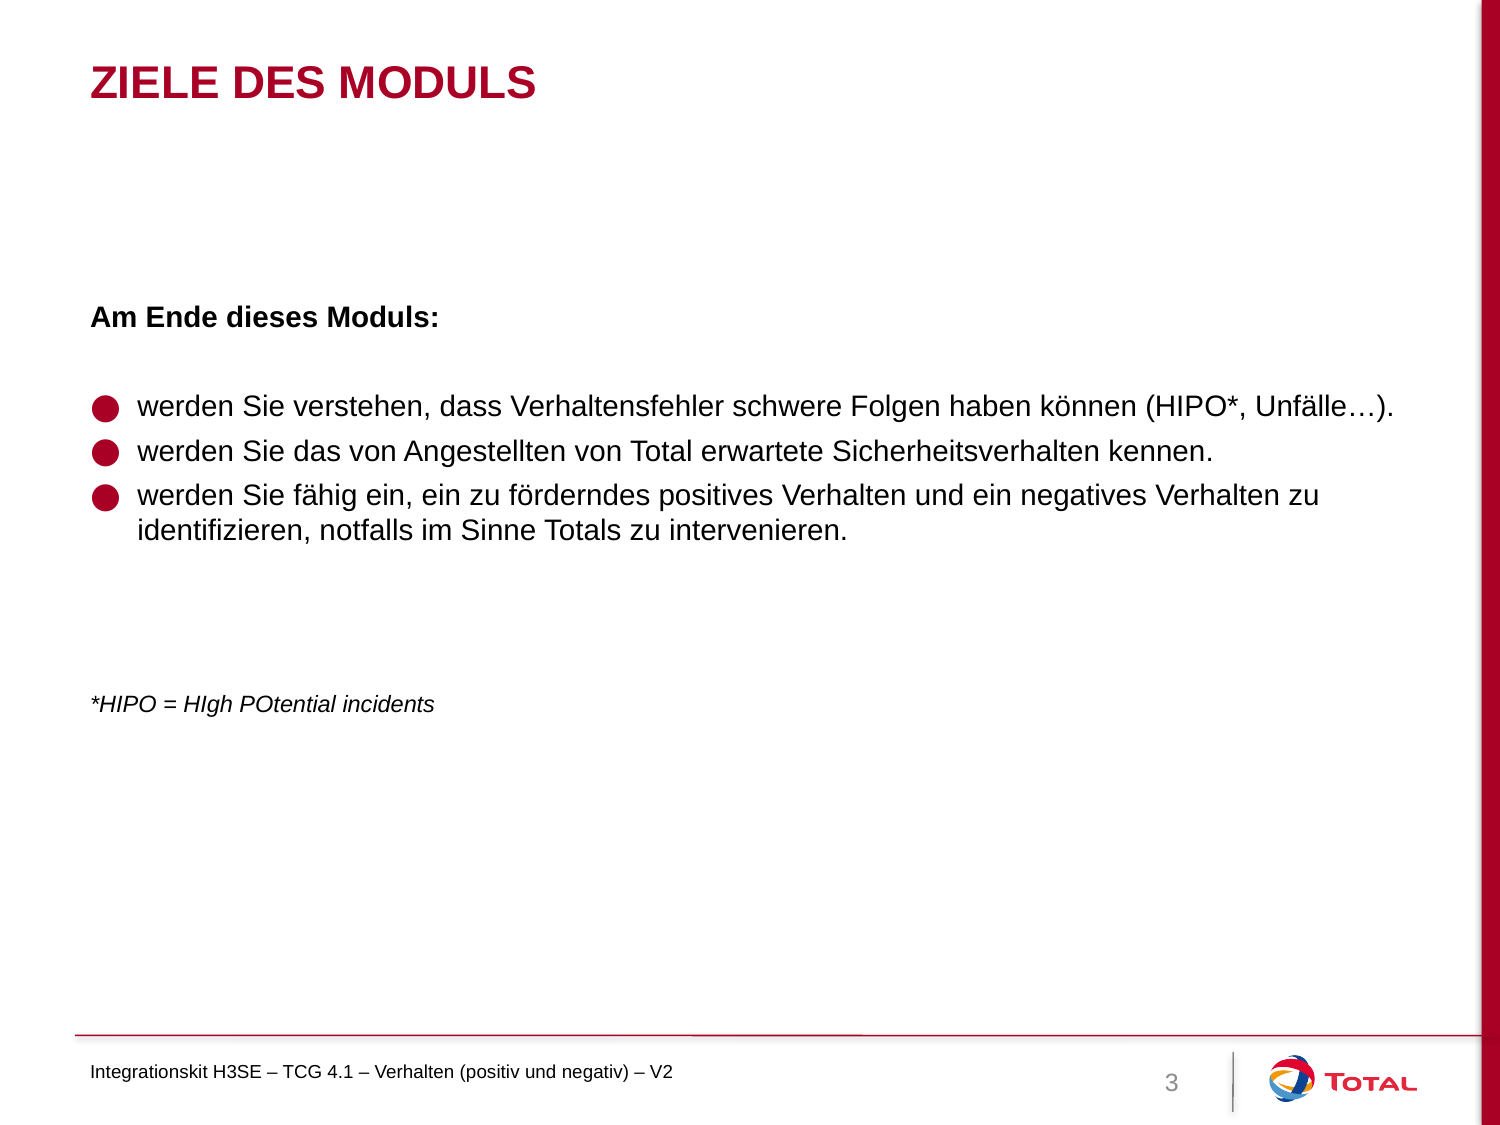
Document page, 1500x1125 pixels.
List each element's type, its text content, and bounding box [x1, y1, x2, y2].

title Ziele des Moduls [75, 45, 1424, 150]
footer Integrationskit H3SE – TCG 4.1 – Verhalten (positiv und negativ) – V2 [75, 1051, 988, 1112]
picture [1260, 1045, 1426, 1112]
slide_number 3 [1074, 1051, 1194, 1112]
list Am Ende dieses Moduls: werden Sie verstehen, dass Verhaltensfehler schwere Folgen haben können (HIPO*, Unfälle…). werden Sie das von Angestellten von Total erwartete Sicherheitsverhalten kennen. werden Sie fähig ein, ein zu förderndes positives Verhalten und ein negatives Verhalten zu identifizieren, notfalls im Sinne Totals zu intervenieren. *HIPO = HIgh POtential incidents [75, 290, 1424, 740]
